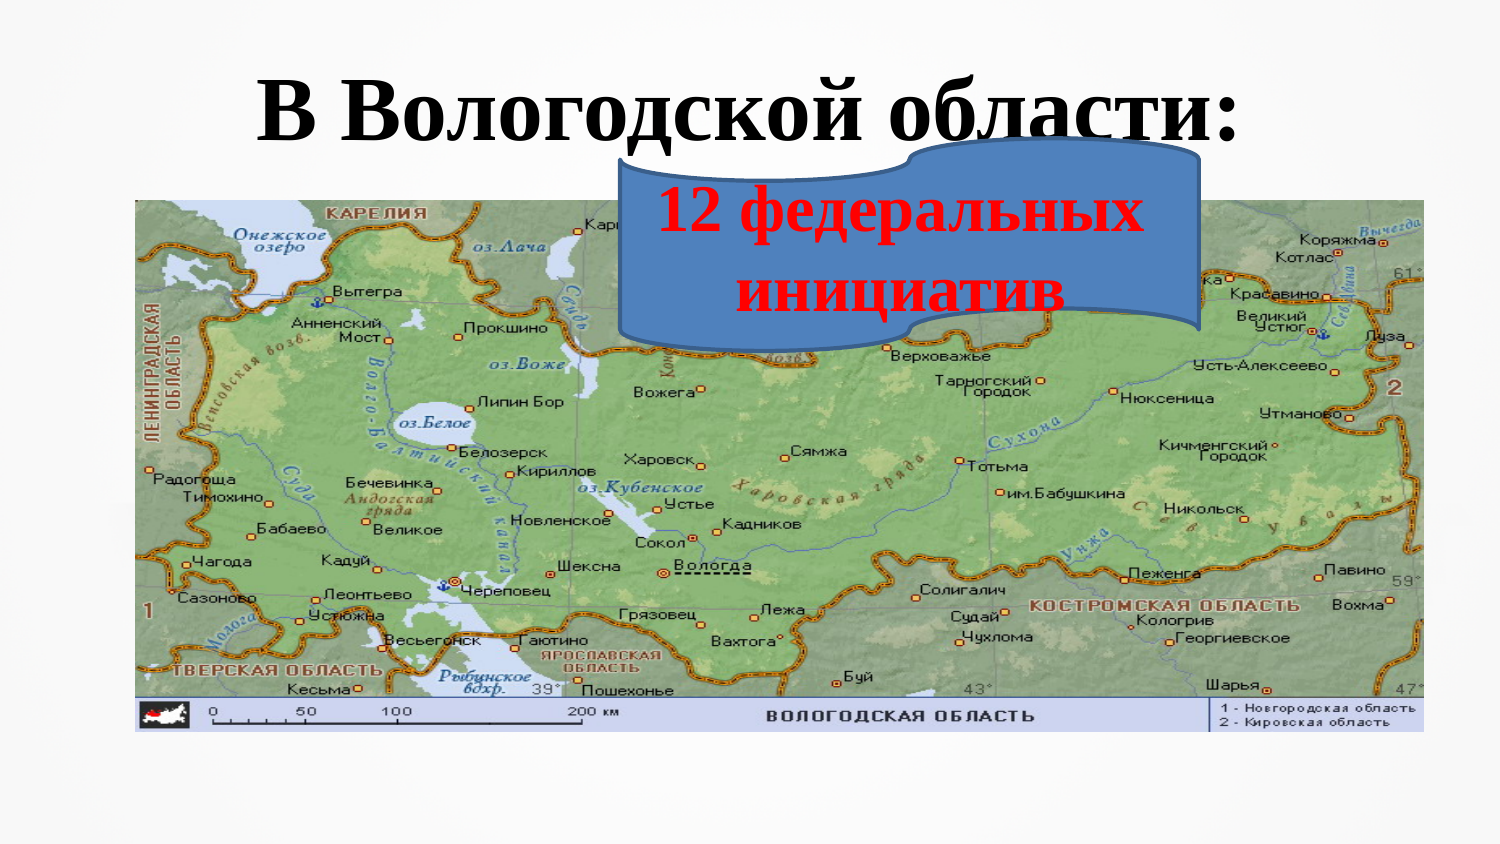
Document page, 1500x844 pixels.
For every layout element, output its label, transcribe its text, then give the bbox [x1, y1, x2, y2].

title В Вологодской области: [75, 33, 1425, 175]
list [135, 200, 1424, 732]
text_box 12 федеральных инициатив [617, 136, 1201, 198]
